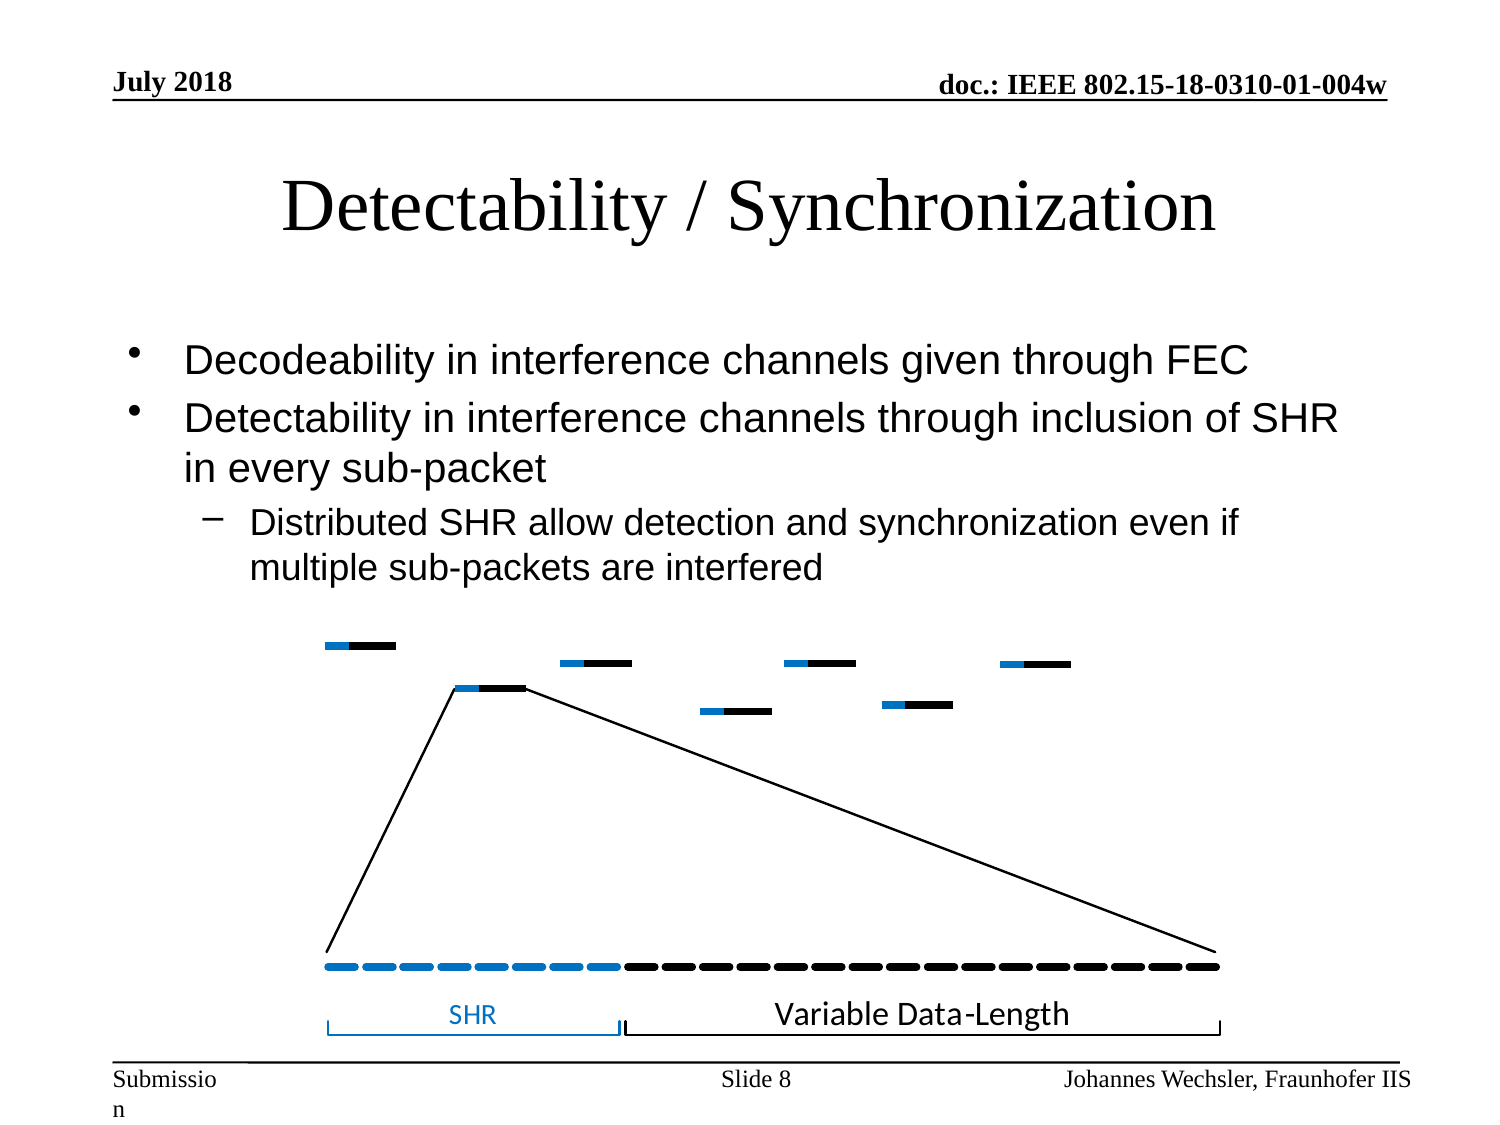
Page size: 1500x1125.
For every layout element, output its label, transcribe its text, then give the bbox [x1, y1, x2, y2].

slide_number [112, 62, 375, 98]
footer Johannes Wechsler, Fraunhofer IIS [900, 1062, 1413, 1093]
slide_number Slide 8 [712, 1062, 800, 1093]
list Decodeability in interference channels given through FEC Detectability in interference channels through inclusion of SHR in every sub-packet Distributed SHR allow detection and synchronization even if multiple sub-packets are interfered [112, 324, 1388, 1000]
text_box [288, 635, 1224, 1039]
title Detectability / Synchronization [112, 112, 1388, 288]
